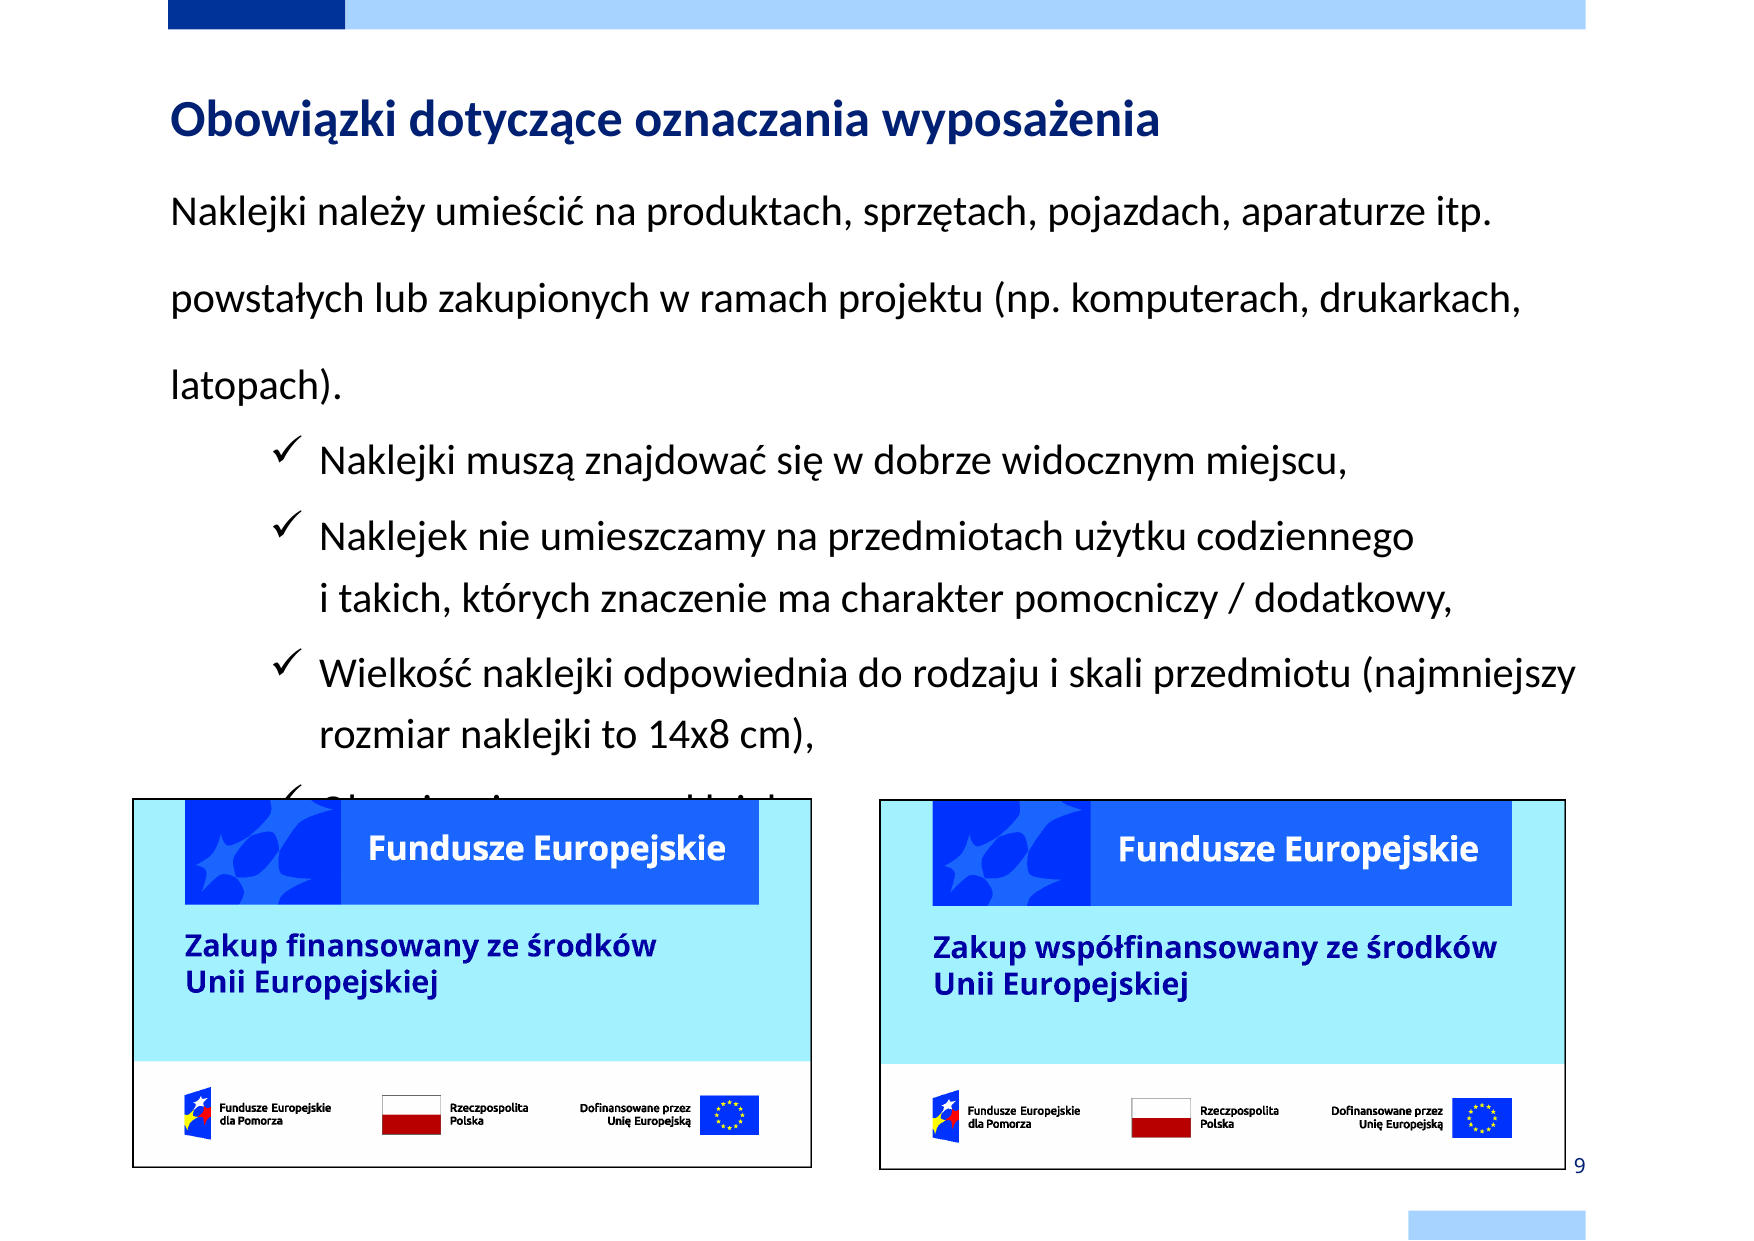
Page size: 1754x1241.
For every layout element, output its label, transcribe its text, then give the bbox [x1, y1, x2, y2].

slide_number 9 [1408, 1151, 1586, 1182]
list Naklejki należy umieścić na produktach, sprzętach, pojazdach, aparaturze itp. powstałych lub zakupionych w ramach projektu (np. komputerach, drukarkach, latopach). Naklejki muszą znajdować się w dobrze widocznym miejscu, Naklejek nie umieszczamy na przedmiotach użytku codziennego i takich, których znaczenie ma charakter pomocniczy / dodatkowy, Wielkość naklejki odpowiednia do rodzaju i skali przedmiotu (najmniejszy rozmiar naklejki to 14x8 cm), Obowiązują wzory naklejek. [170, 147, 1674, 857]
title Obowiązki dotyczące oznaczania wyposażenia [170, 72, 1588, 147]
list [132, 798, 812, 1168]
picture [879, 799, 1566, 1170]
